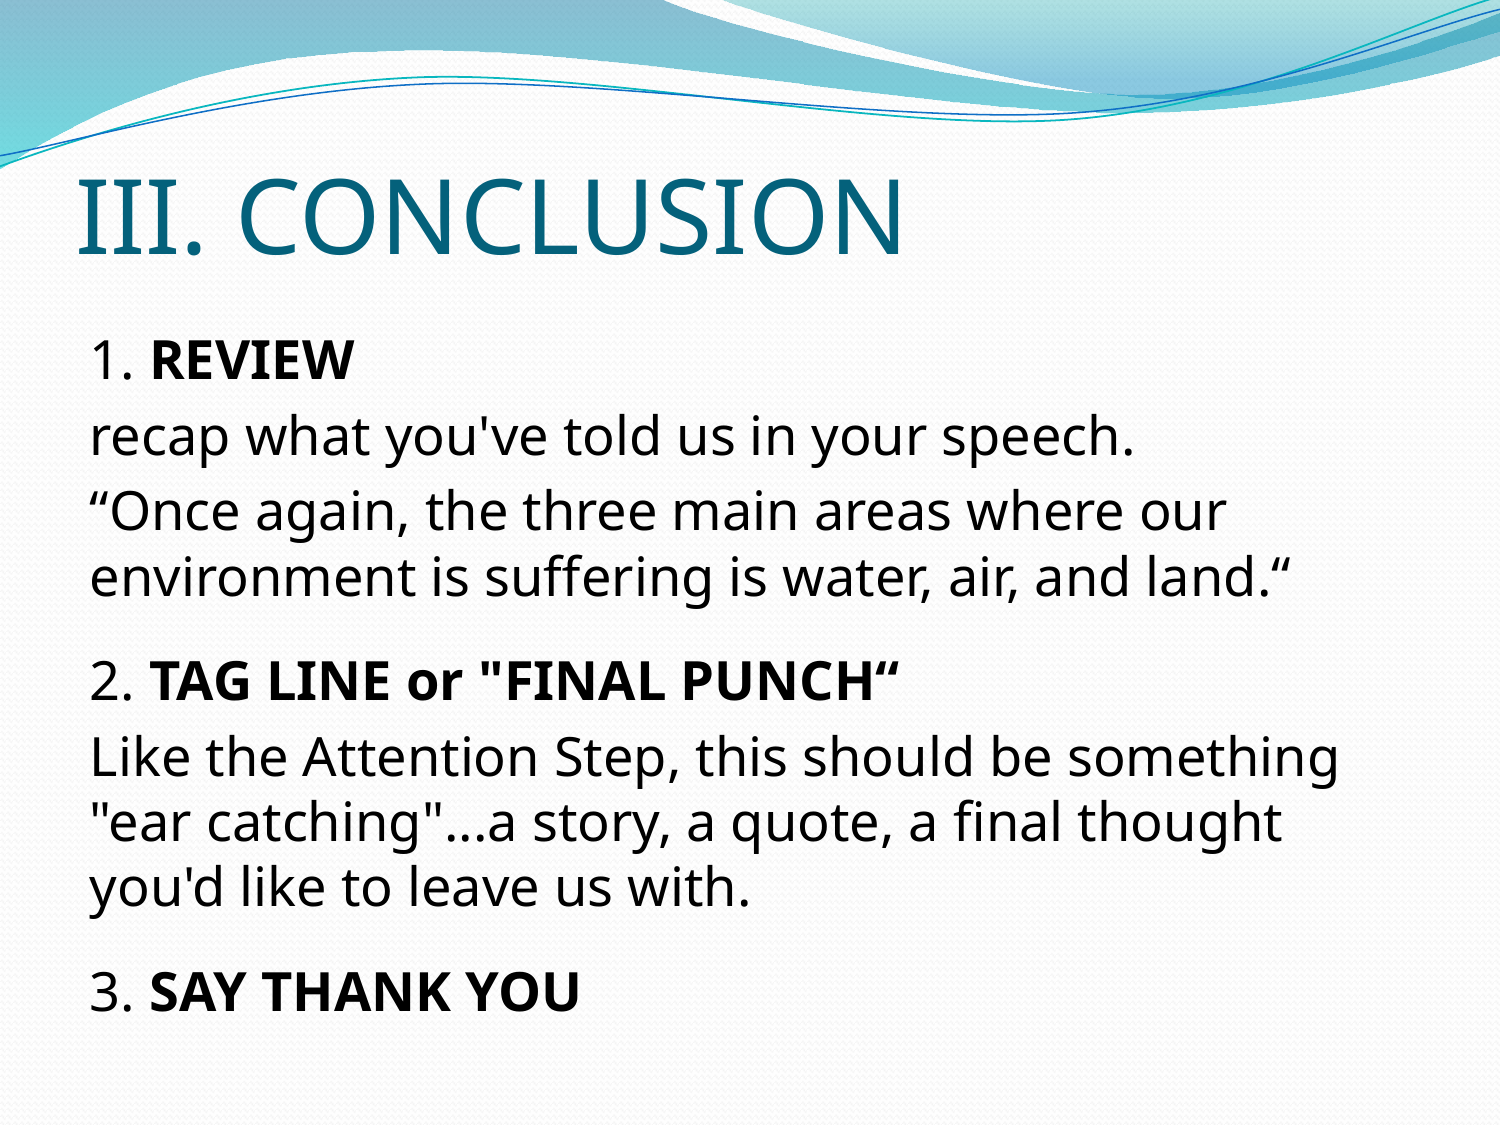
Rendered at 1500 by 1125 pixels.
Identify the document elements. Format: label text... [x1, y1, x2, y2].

list 1. REVIEW recap what you've told us in your speech. “Once again, the three main areas where our environment is suffering is water, air, and land.“ 2. TAG LINE or "FINAL PUNCH“ Like the Attention Step, this should be something "ear catching"...a story, a quote, a final thought you'd like to leave us with. 3. SAY THANK YOU [75, 317, 1425, 1038]
title III. CONCLUSION [75, 87, 1425, 275]
